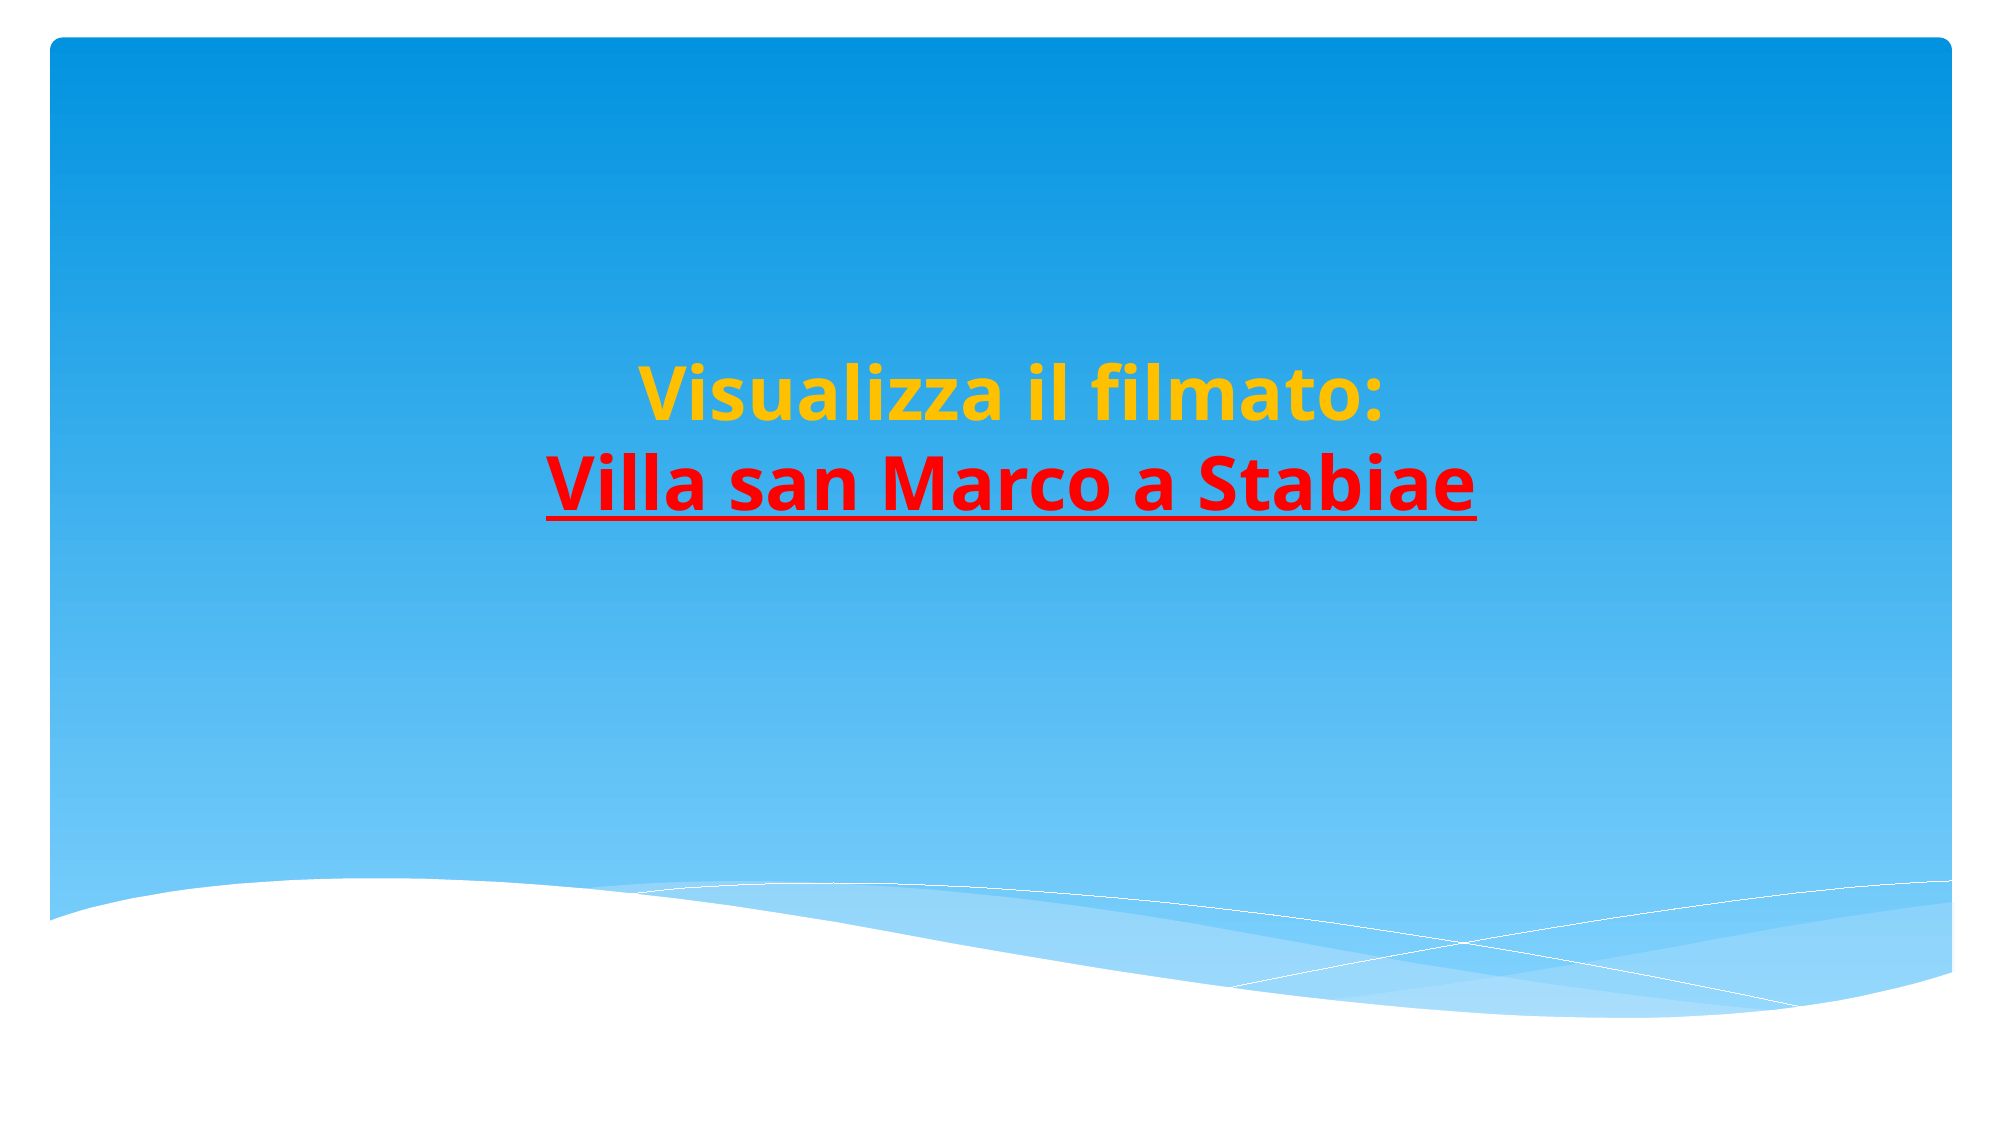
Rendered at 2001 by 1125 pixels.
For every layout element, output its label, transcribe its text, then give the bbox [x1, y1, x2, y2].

text_box Visualizza il filmato: Villa san Marco a Stabiae [110, 337, 1913, 545]
